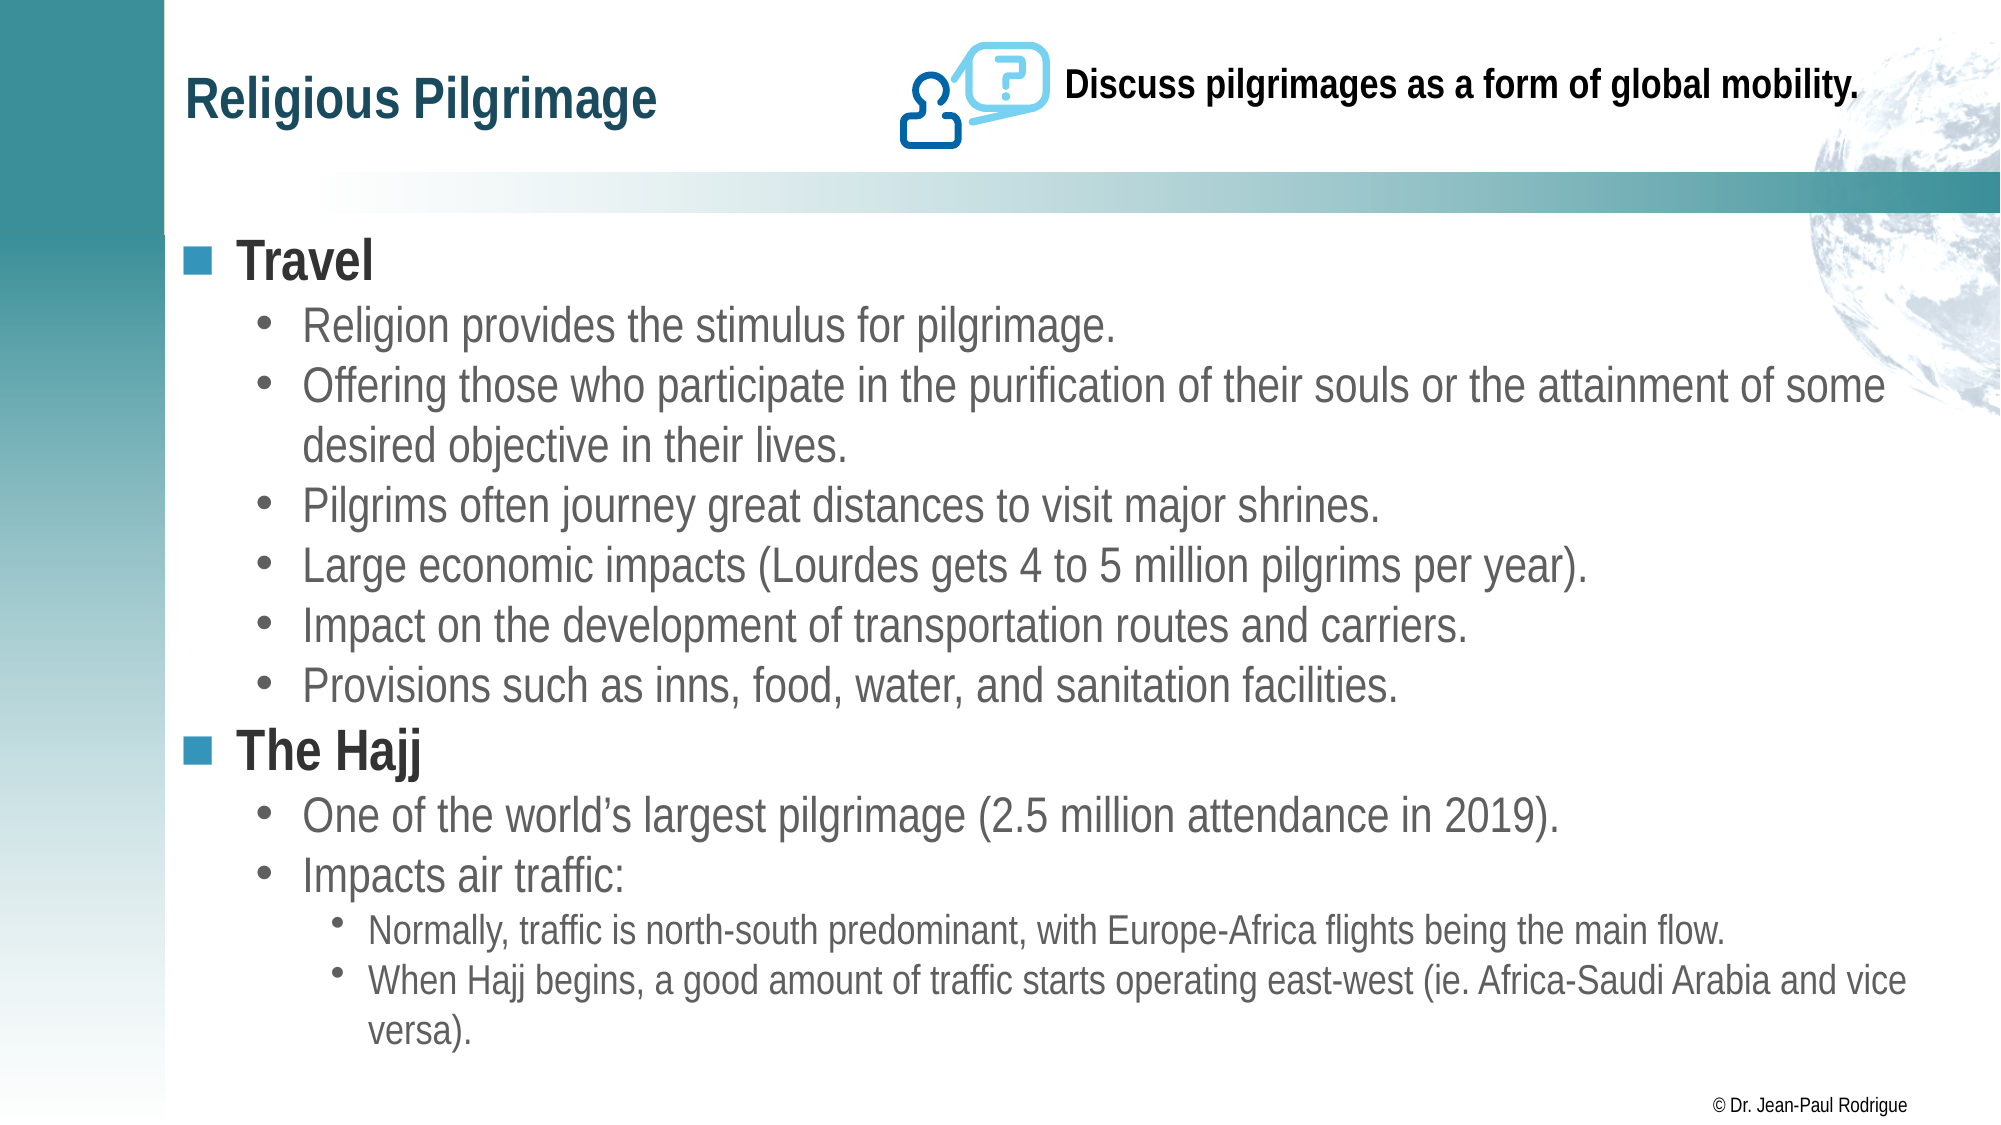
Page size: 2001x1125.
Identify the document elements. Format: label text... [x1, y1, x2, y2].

picture [899, 41, 1051, 150]
list Travel Religion provides the stimulus for pilgrimage. Offering those who participate in the purification of their souls or the attainment of some desired objective in their lives. Pilgrims often journey great distances to visit major shrines. Large economic impacts (Lourdes gets 4 to 5 million pilgrims per year). Impact on the development of transportation routes and carriers. Provisions such as inns, food, water, and sanitation facilities. The Hajj One of the world’s largest pilgrimage (2.5 million attendance in 2019). Impacts air traffic: Normally, traffic is north-south predominant, with Europe-Africa flights being the main flow. When Hajj begins, a good amount of traffic starts operating east-west (ie. Africa-Saudi Arabia and vice versa). [165, 215, 1969, 1084]
title Religious Pilgrimage [170, 16, 1967, 173]
text_box Discuss pilgrimages as a form of global mobility. [1054, 49, 2000, 115]
